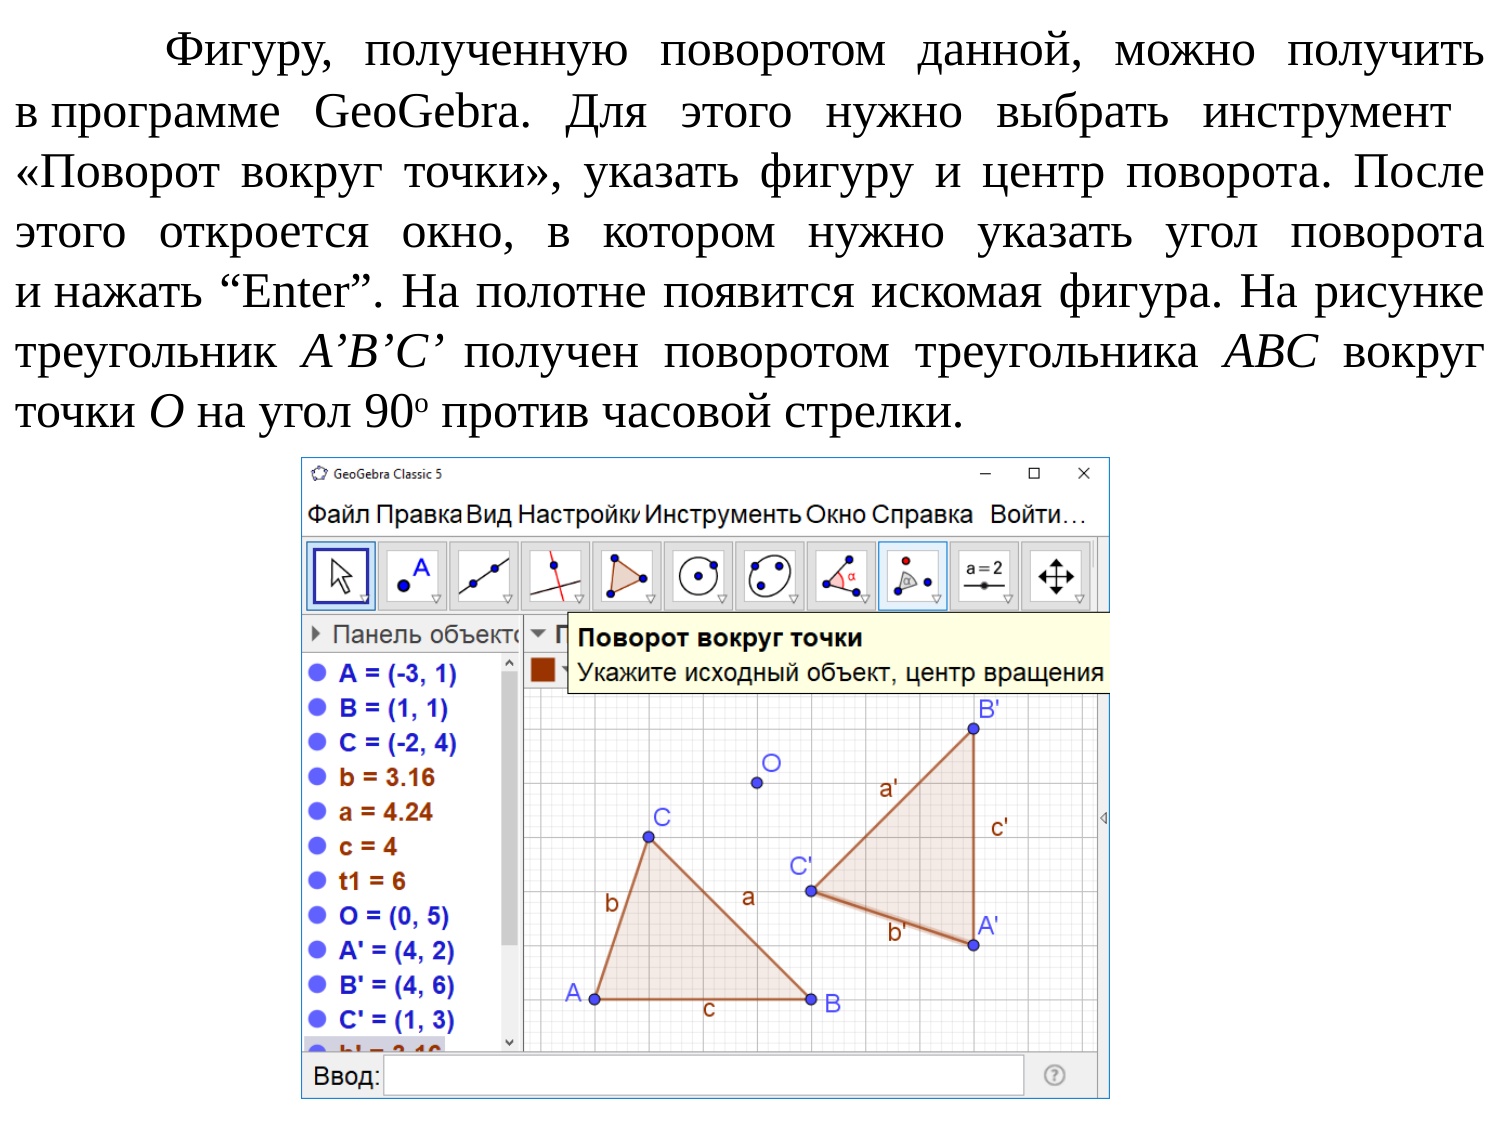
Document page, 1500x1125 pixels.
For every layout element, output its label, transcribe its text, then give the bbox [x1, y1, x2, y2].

text_box Фигуру, полученную поворотом данной, можно получить в программе GeoGebra. Для этого нужно выбрать инструмент «Поворот вокруг точки», указать фигуру и центр поворота. После этого откроется окно, в котором нужно указать угол поворота и нажать “Enter”. На полотне появится искомая фигура. На рисунке треугольник A’B’C’ получен поворотом треугольника ABC вокруг точки O на угол 90о против часовой стрелки. [0, 0, 1500, 445]
picture [301, 457, 1110, 1099]
